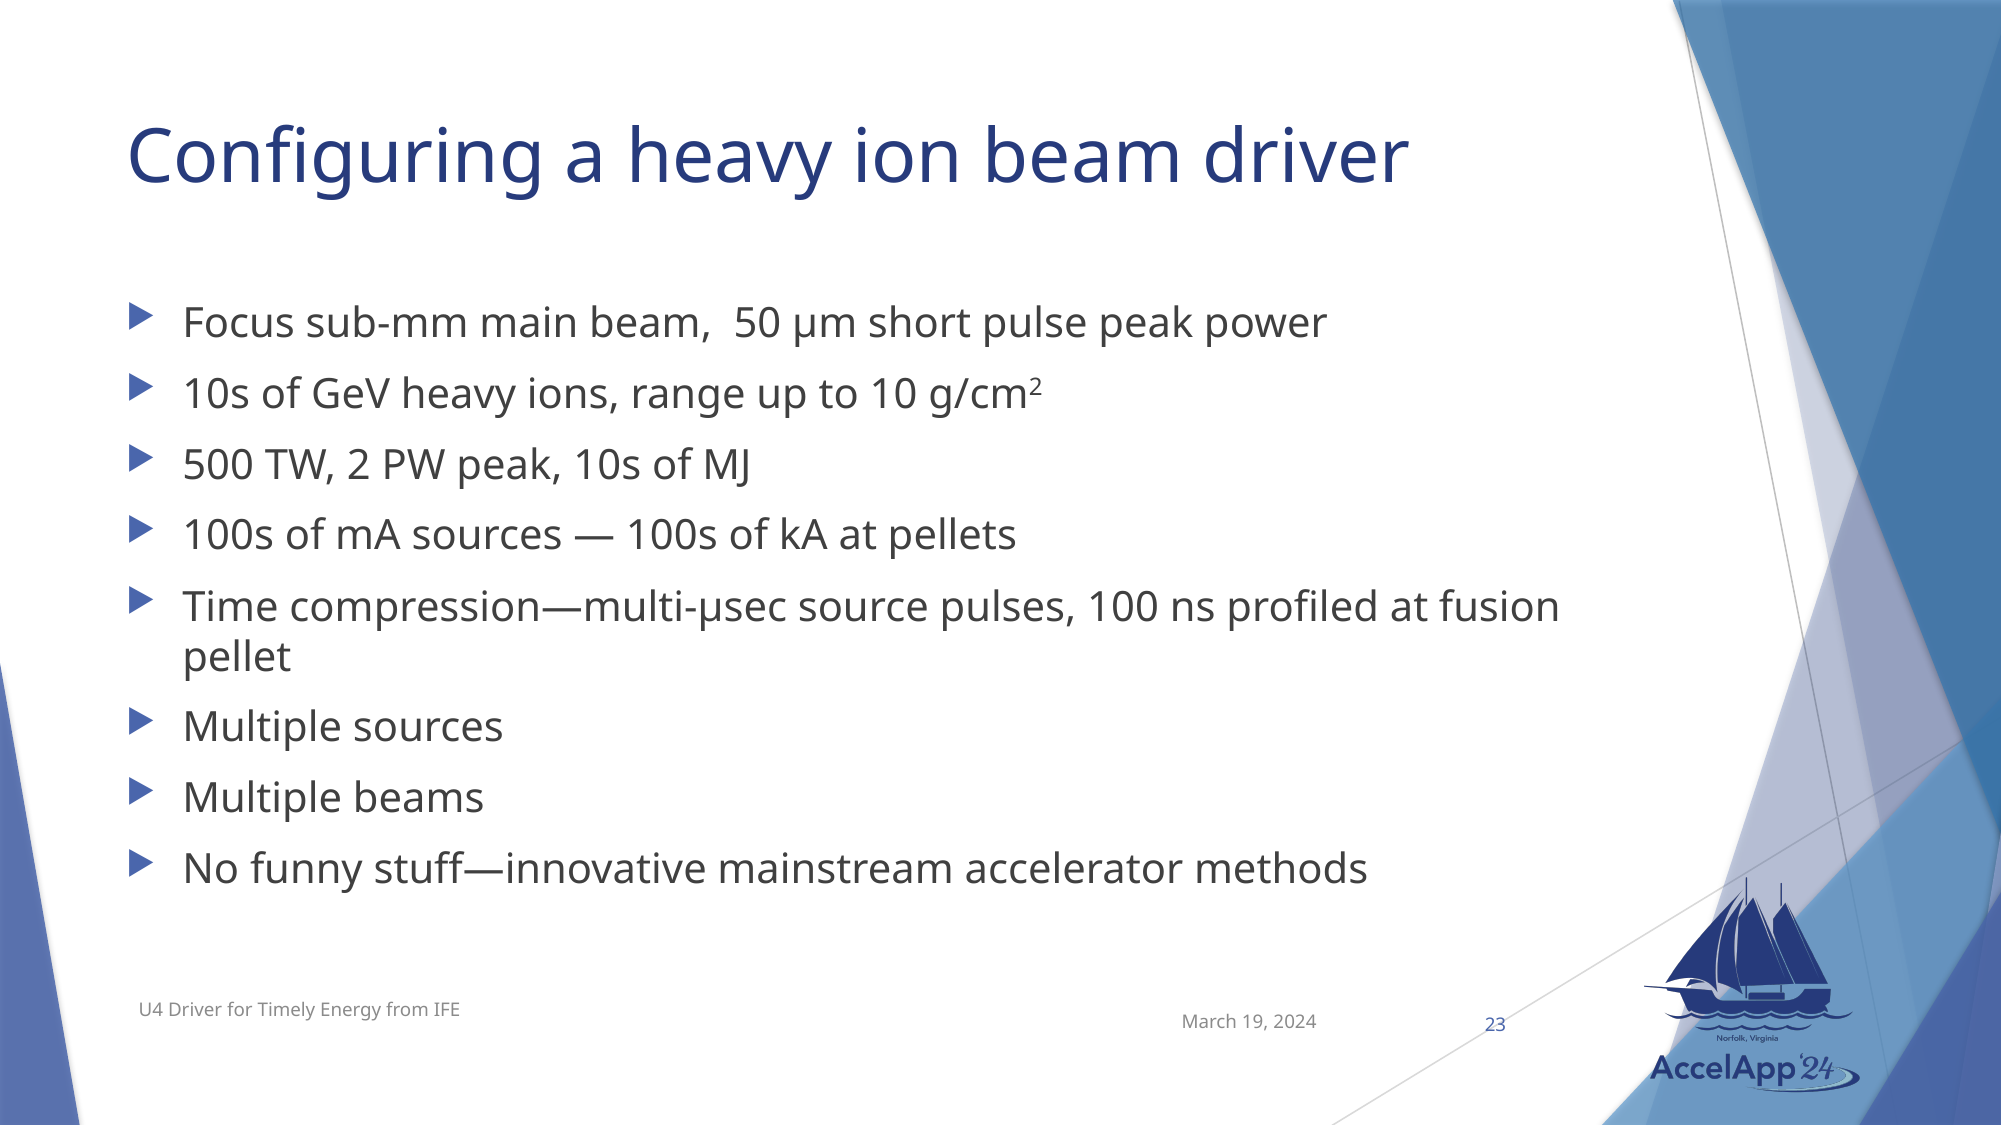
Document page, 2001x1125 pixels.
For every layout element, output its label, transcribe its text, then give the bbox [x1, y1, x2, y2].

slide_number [993, 991, 1332, 1051]
picture [1607, 851, 1879, 1124]
footer U4 Driver for Timely Energy from IFE [123, 991, 982, 1029]
title Configuring a heavy ion beam driver [111, 99, 1522, 288]
list Focus sub-mm main beam, 50 µm short pulse peak power 10s of GeV heavy ions, range up to 10 g/cm2 500 TW, 2 PW peak, 10s of MJ 100s of mA sources — 100s of kA at pellets Time compression—multi-µsec source pulses, 100 ns profiled at fusion pellet Multiple sources Multiple beams No funny stuff—innovative mainstream accelerator methods [111, 288, 1694, 925]
slide_number 23 [1370, 995, 1522, 1055]
